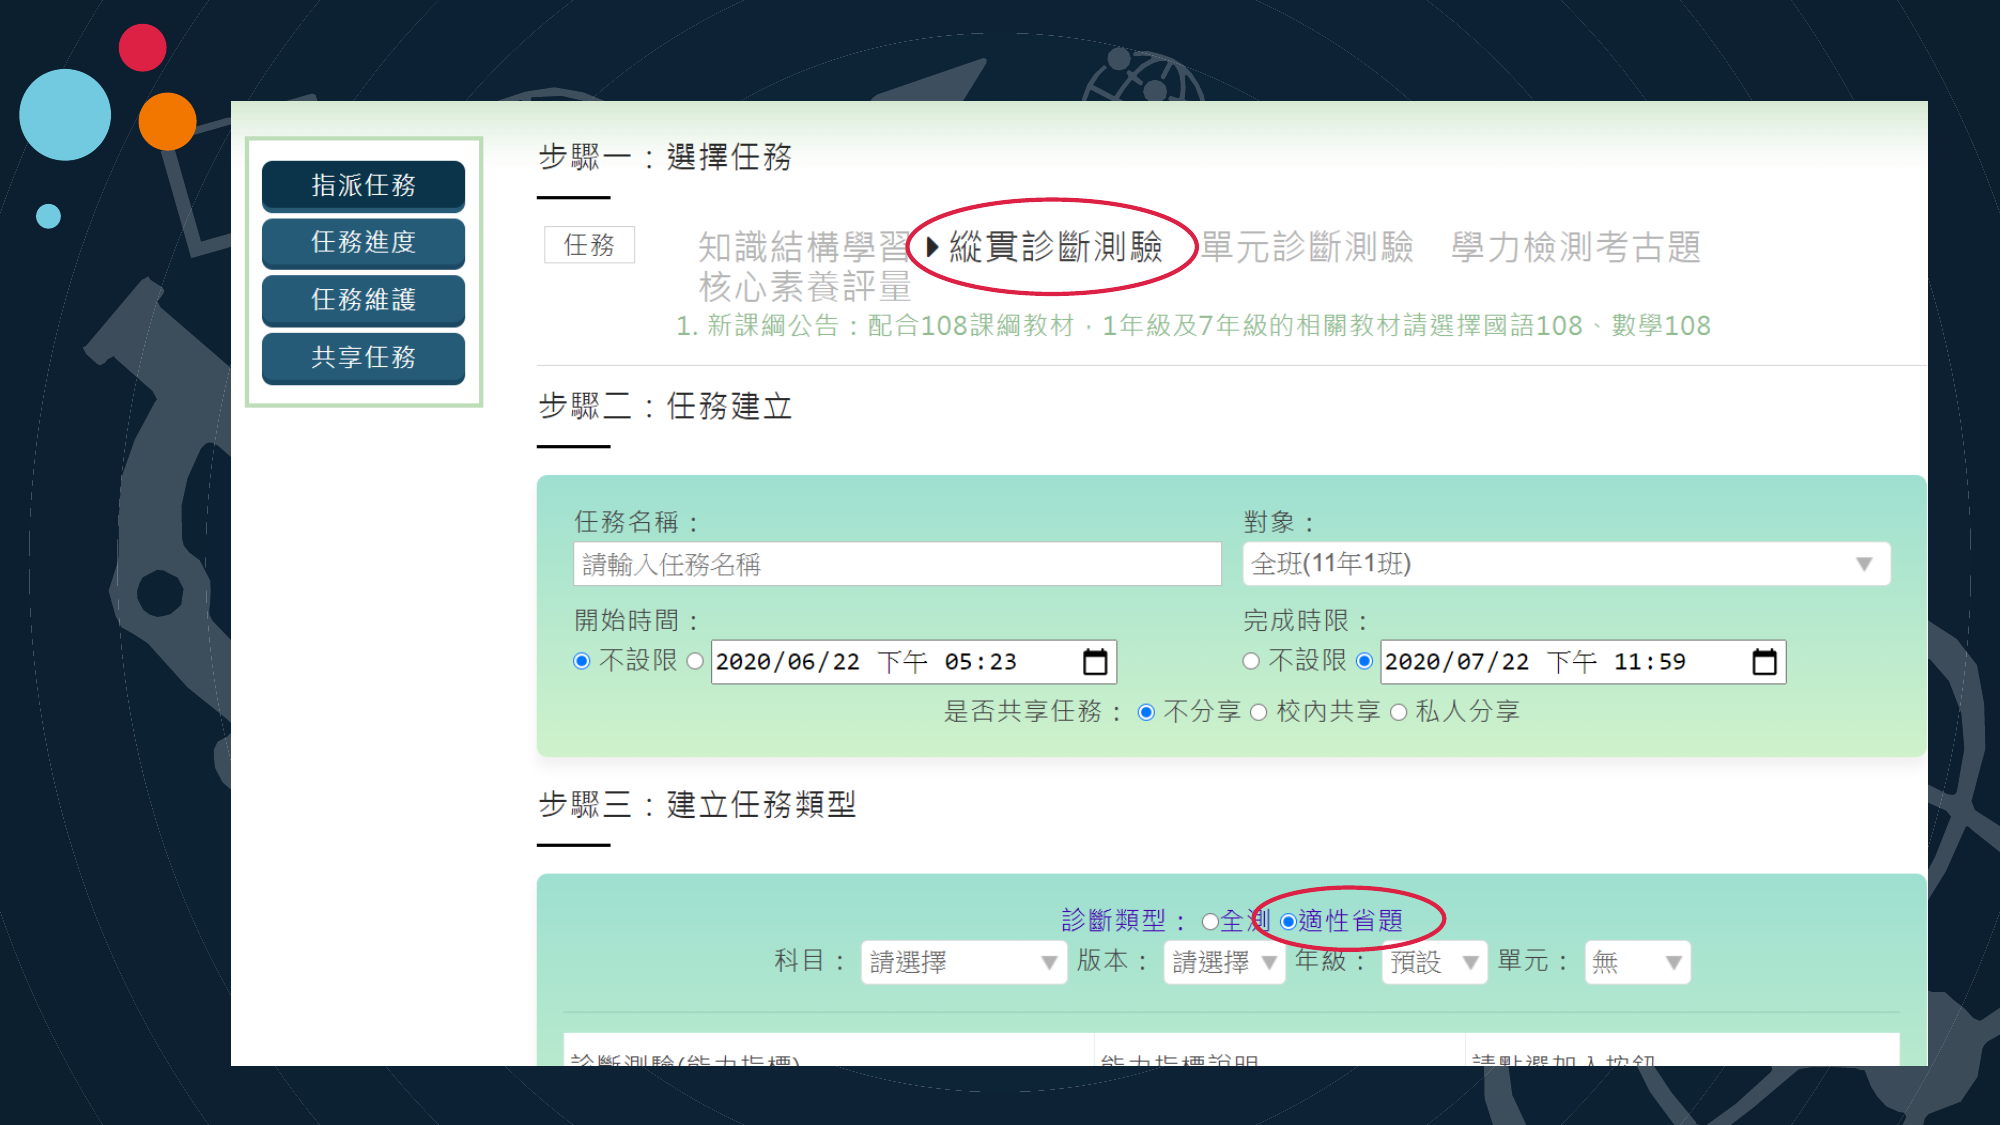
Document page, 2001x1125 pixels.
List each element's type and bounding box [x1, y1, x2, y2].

text_box [17, 13, 186, 244]
picture [231, 101, 1928, 1066]
